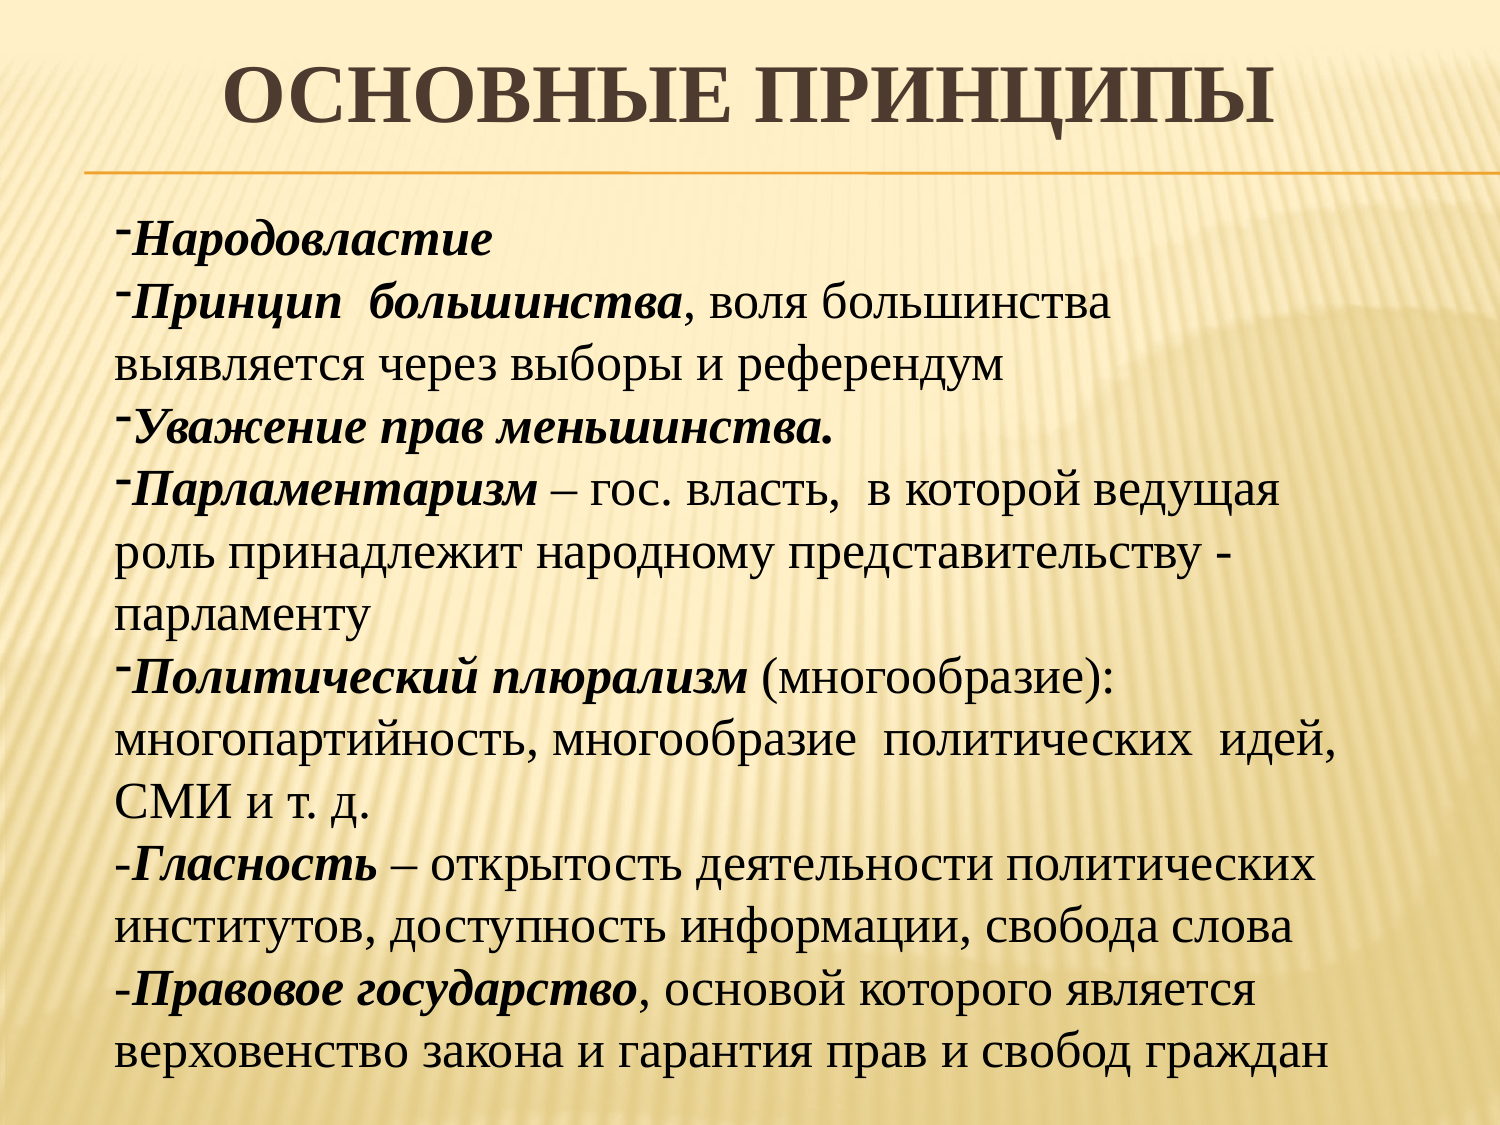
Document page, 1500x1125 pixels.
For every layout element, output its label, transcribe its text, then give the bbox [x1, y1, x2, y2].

title основные принципы [23, 0, 1475, 178]
text_box Народовластие Принцип большинства, воля большинства выявляется через выборы и референдум Уважение прав меньшинства. Парламентаризм – гос. власть, в которой ведущая роль принадлежит народному представительству - парламенту Политический плюрализм (многообразие): многопартийность, многообразие политических идей, СМИ и т. д. -Гласность – открытость деятельности политических институтов, доступность информации, свобода слова -Правовое государство, основой которого является верховенство закона и гарантия прав и свобод граждан [100, 196, 1365, 1086]
